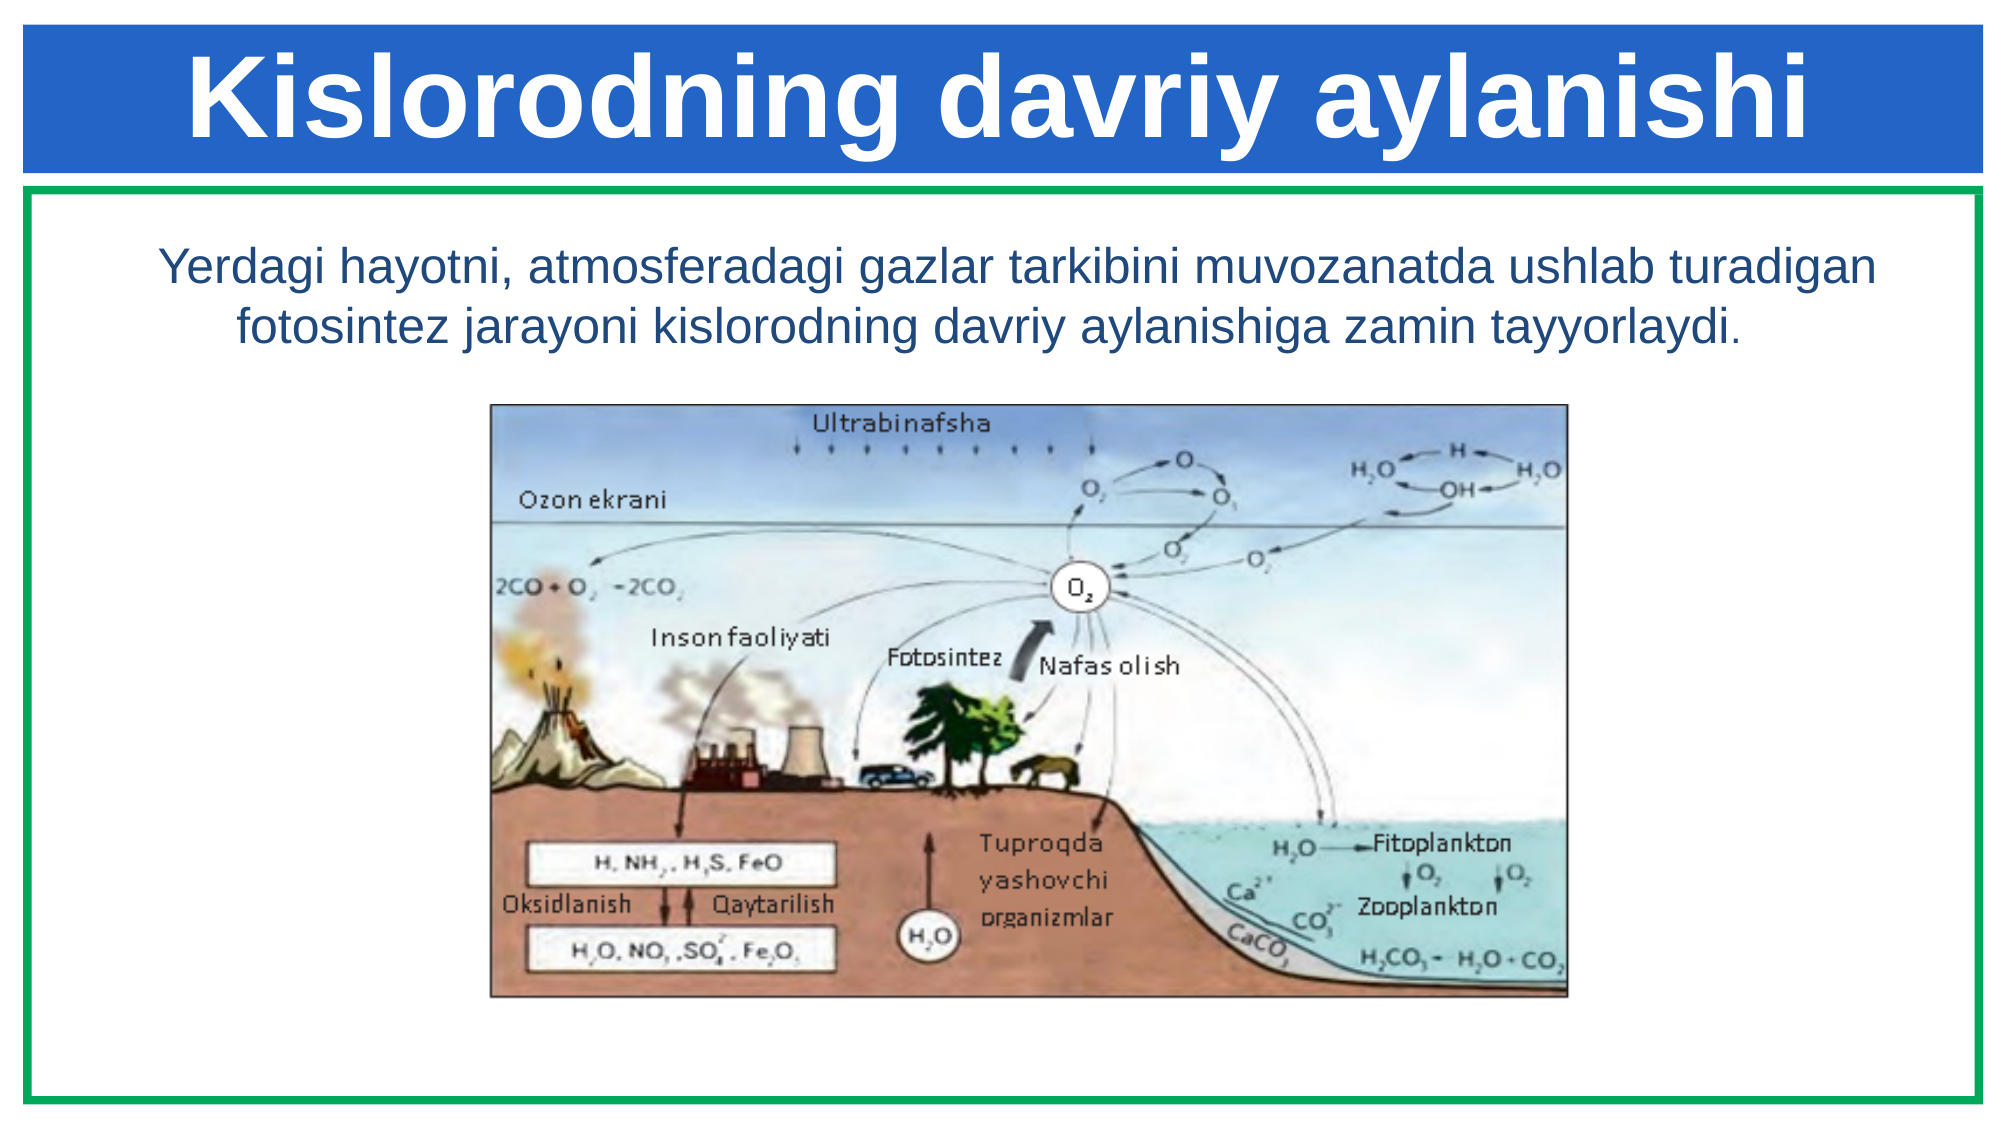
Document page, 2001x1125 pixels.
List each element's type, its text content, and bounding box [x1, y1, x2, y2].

title Kislorodning davriy aylanishi [99, 0, 1900, 185]
picture [487, 403, 1575, 1003]
list Yerdagi hayotni, atmosferadagi gazlar tarkibini muvozanatda ushlab turadigan fotosintez jarayoni kislorodning davriy aylanishiga zamin tayyorlaydi. [77, 233, 1900, 356]
